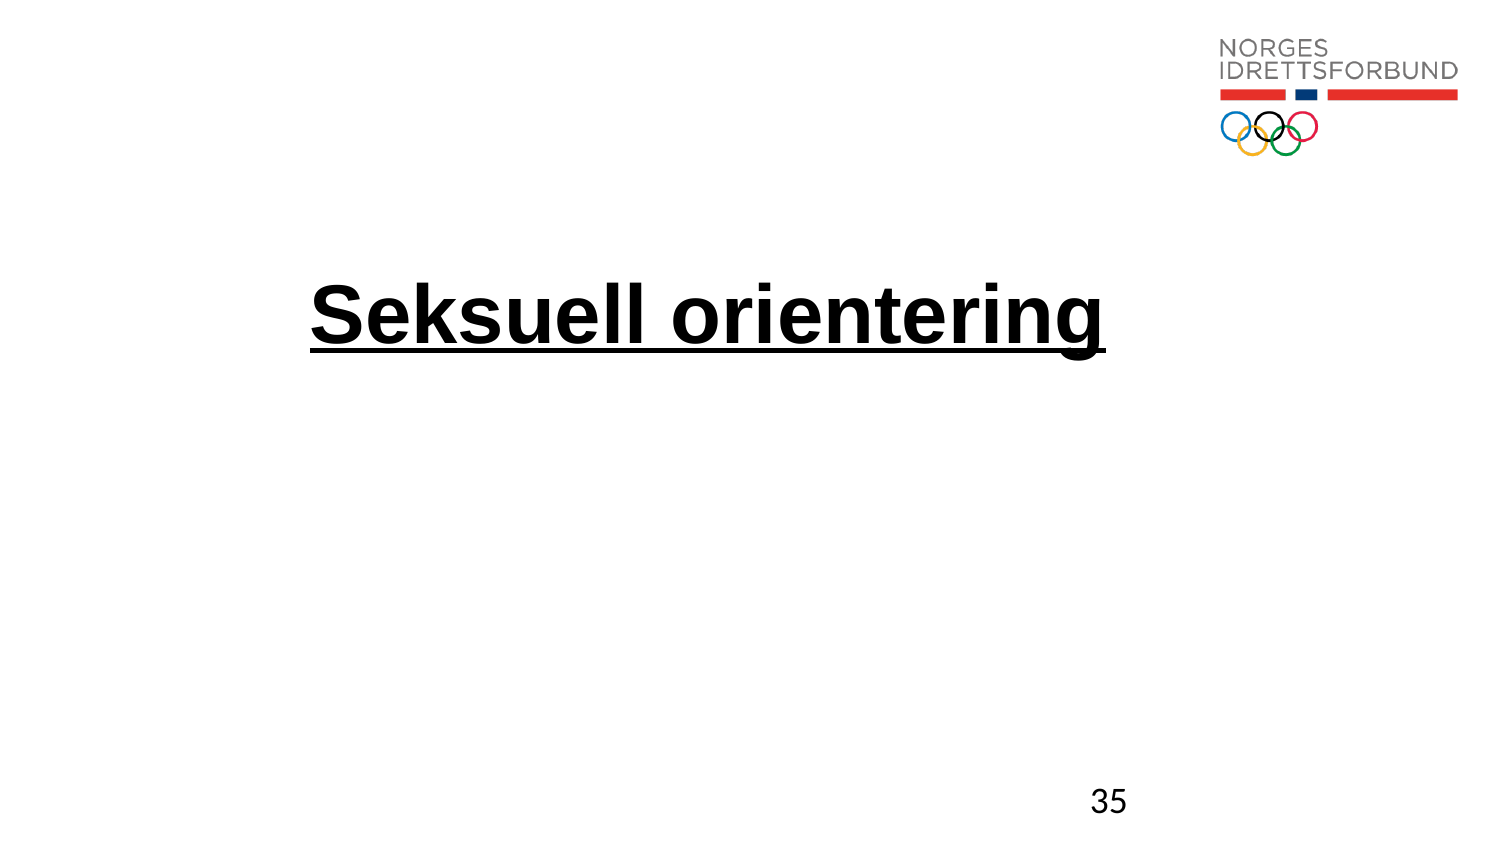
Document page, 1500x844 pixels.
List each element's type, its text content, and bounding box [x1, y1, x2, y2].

title Seksuell orientering [271, 254, 1144, 589]
picture [1189, 8, 1488, 186]
slide_number 35 [1074, 768, 1388, 826]
